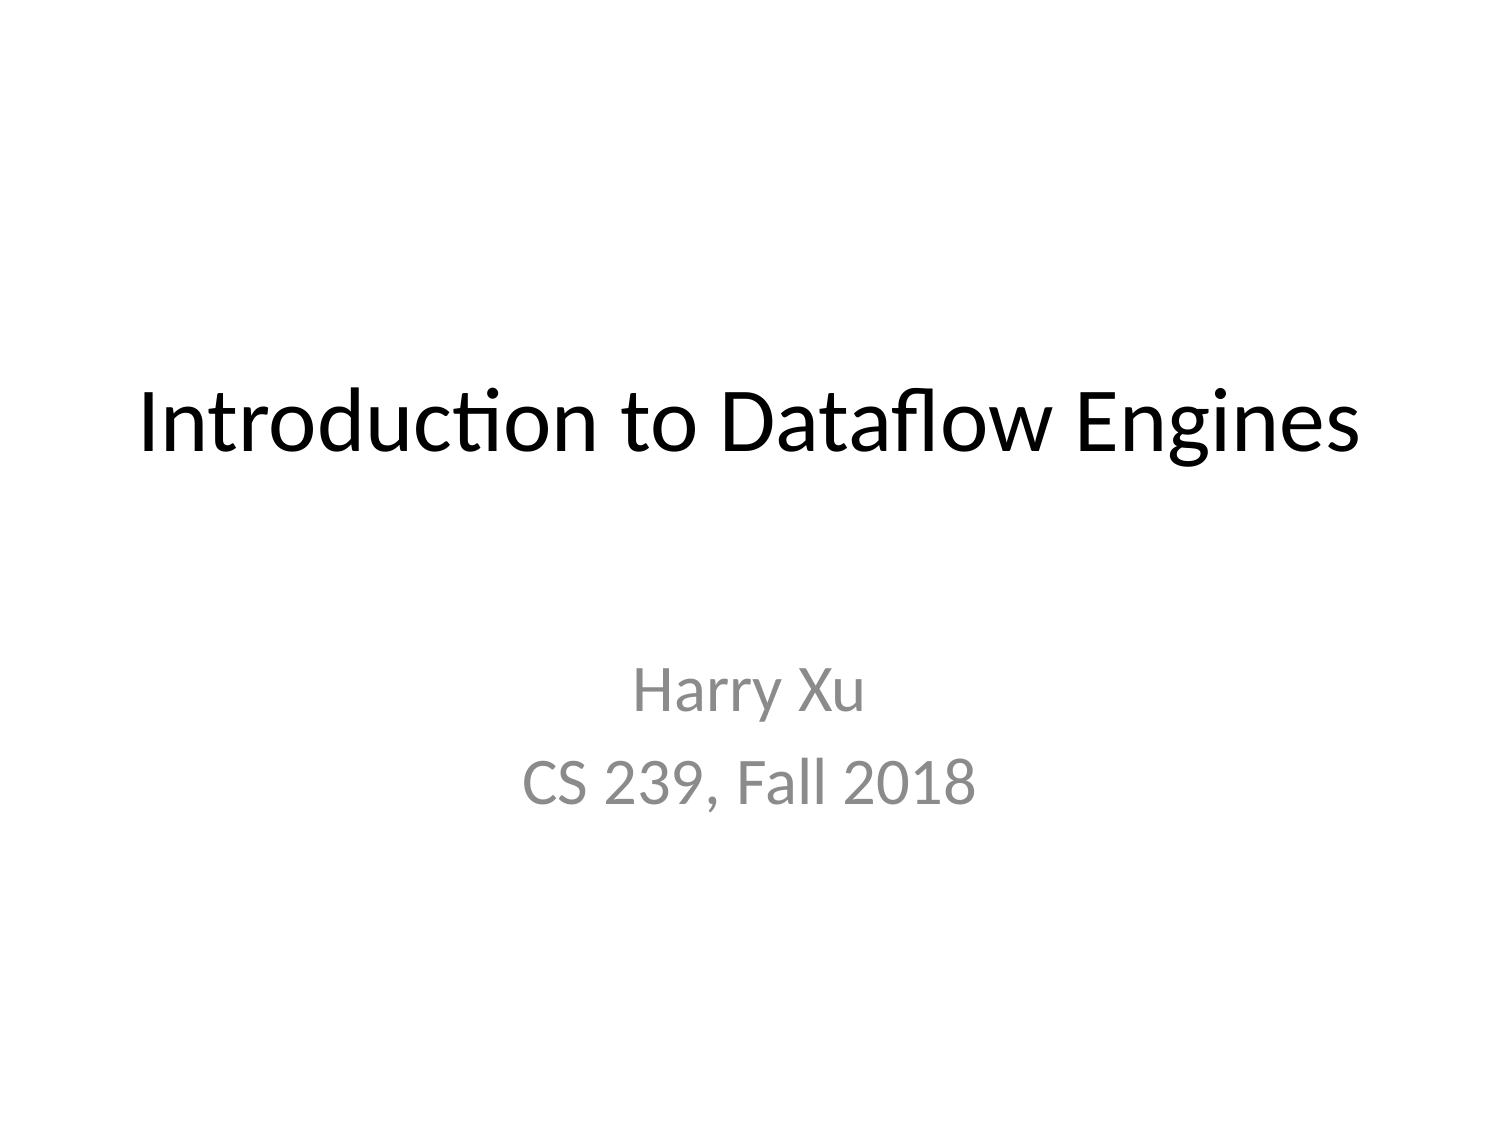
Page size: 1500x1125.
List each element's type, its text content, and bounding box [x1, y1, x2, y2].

subtitle Harry Xu CS 239, Fall 2018 [225, 637, 1275, 925]
title Introduction to Dataflow Engines [112, 349, 1388, 591]
